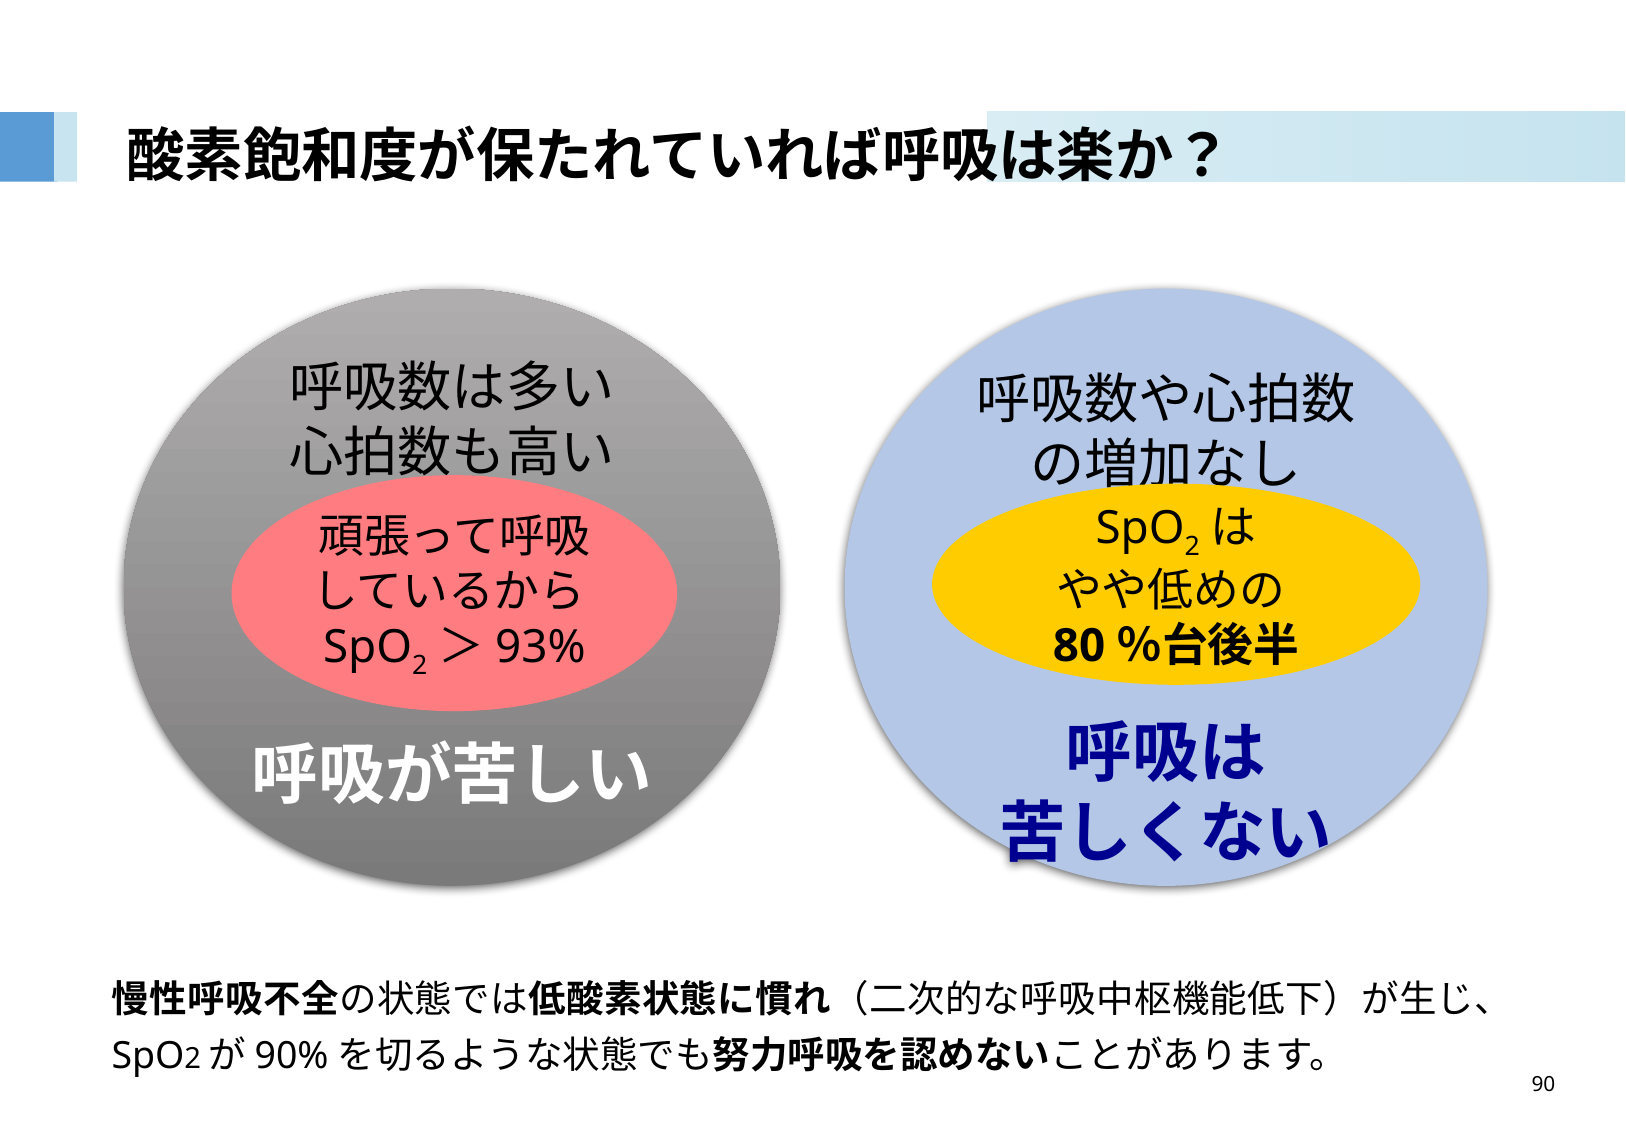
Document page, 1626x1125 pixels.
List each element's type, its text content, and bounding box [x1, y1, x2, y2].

text_box 90 [1516, 1062, 1571, 1103]
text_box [123, 288, 1488, 886]
text_box 慢性呼吸不全の状態では低酸素状態に慣れ（二次的な呼吸中枢機能低下）が生じ、SpO2が90%を切るような状態でも努力呼吸を認めないことがあります。 [111, 963, 1522, 1081]
title 酸素飽和度が保たれていれば呼吸は楽か？ [111, 105, 1514, 201]
